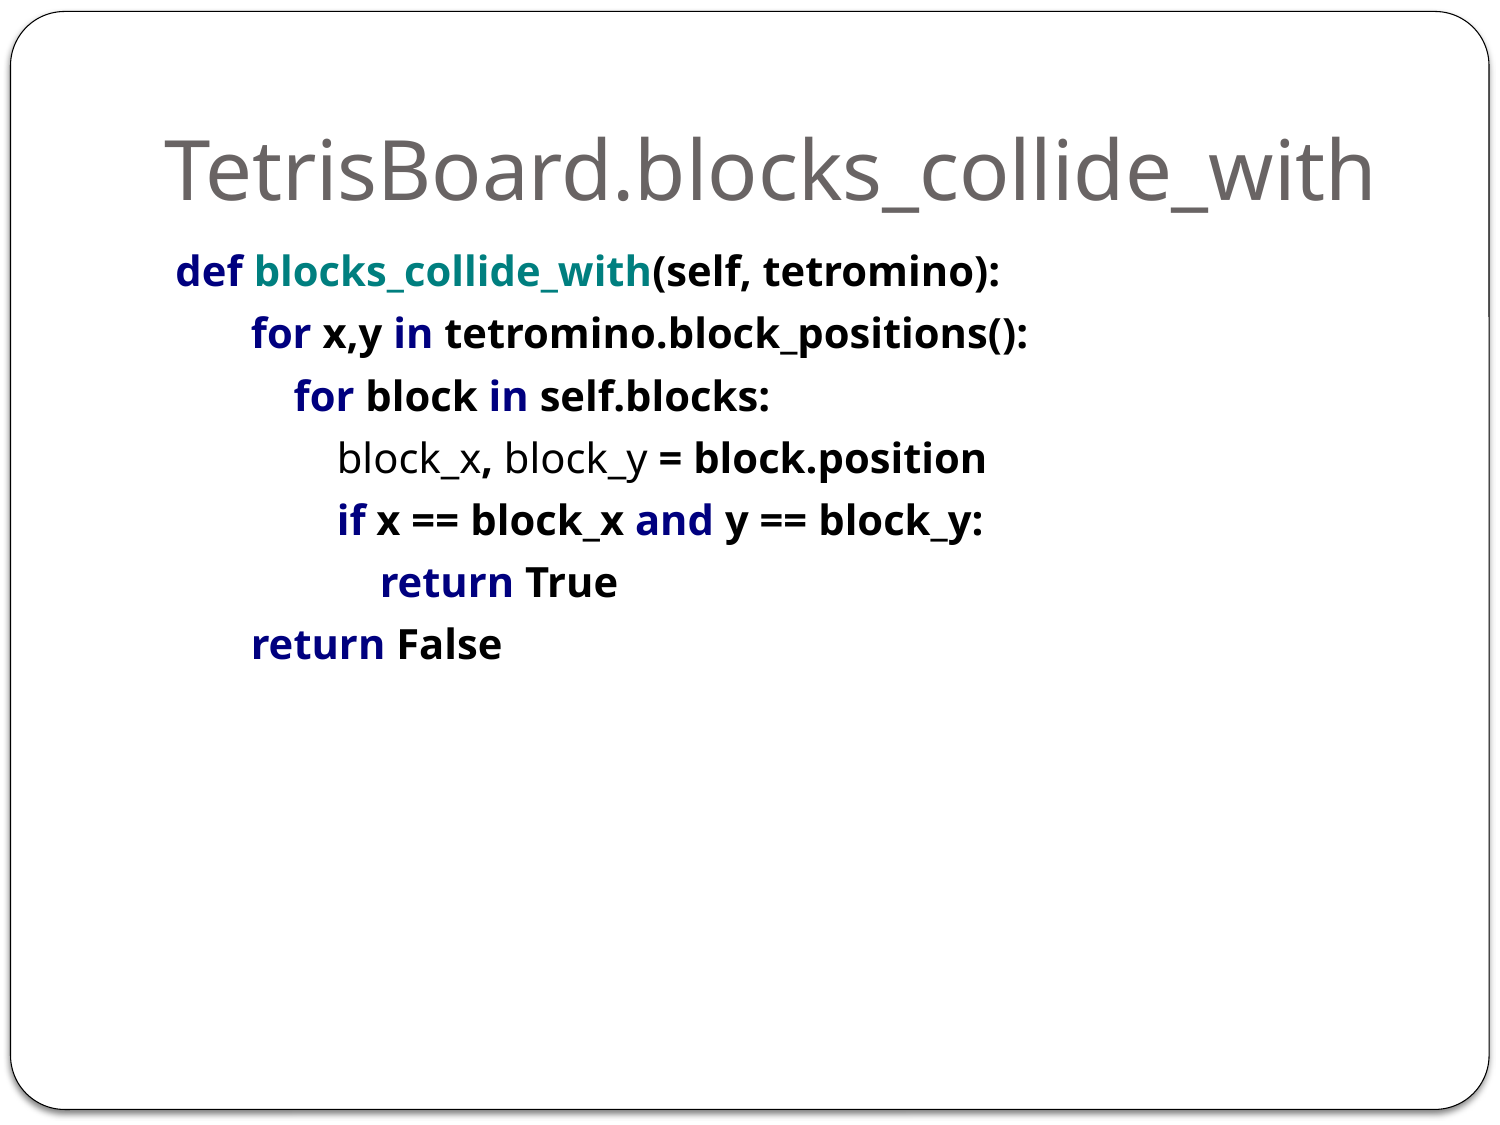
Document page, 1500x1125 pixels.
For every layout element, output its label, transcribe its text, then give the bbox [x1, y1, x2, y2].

list def blocks_collide_with(self, tetromino): for x,y in tetromino.block_positions(): for block in self.blocks: block_x, block_y = block.position if x == block_x and y == block_y: return True return False [150, 237, 1425, 988]
title TetrisBoard.blocks_collide_with [150, 45, 1425, 233]
